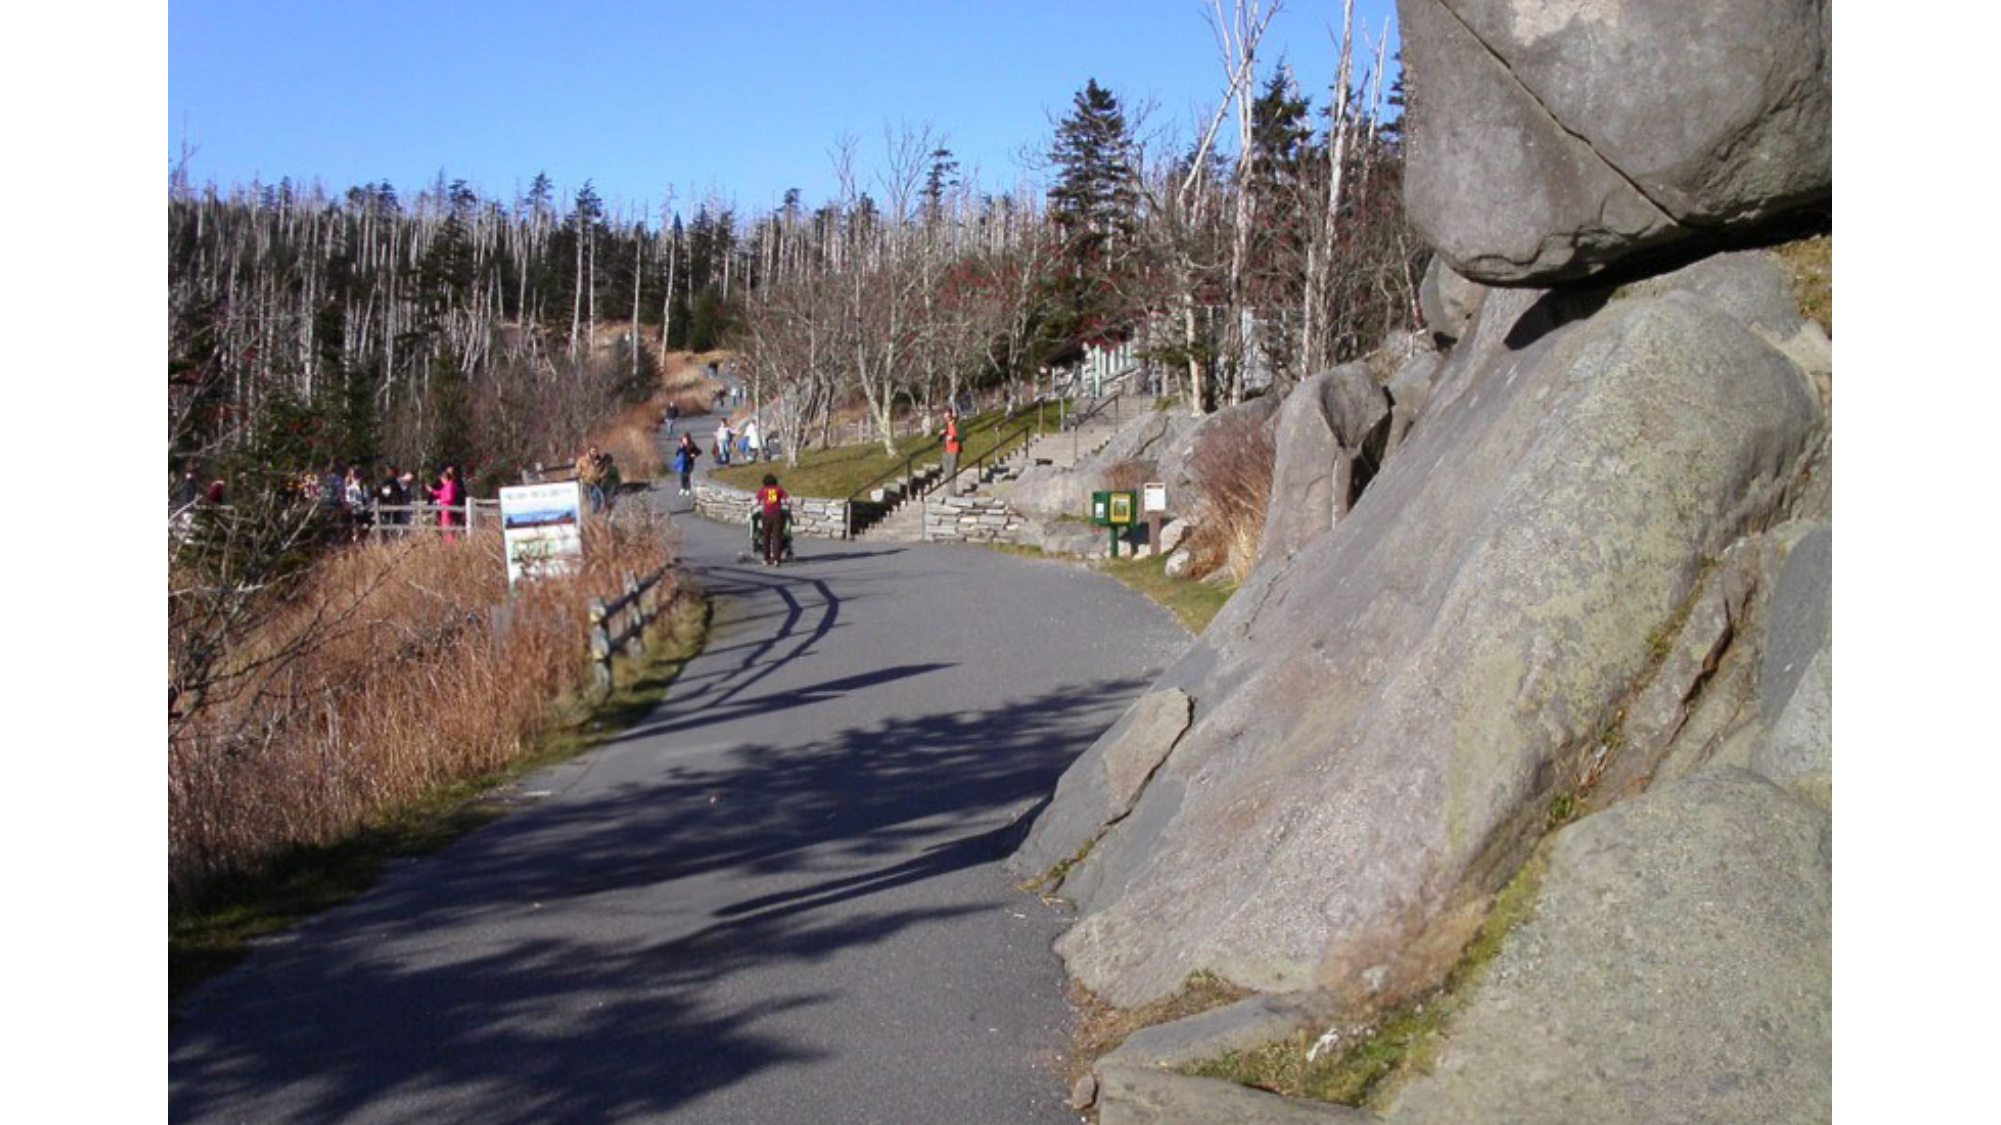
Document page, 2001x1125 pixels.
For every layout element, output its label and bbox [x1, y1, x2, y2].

picture [168, 0, 1832, 1125]
